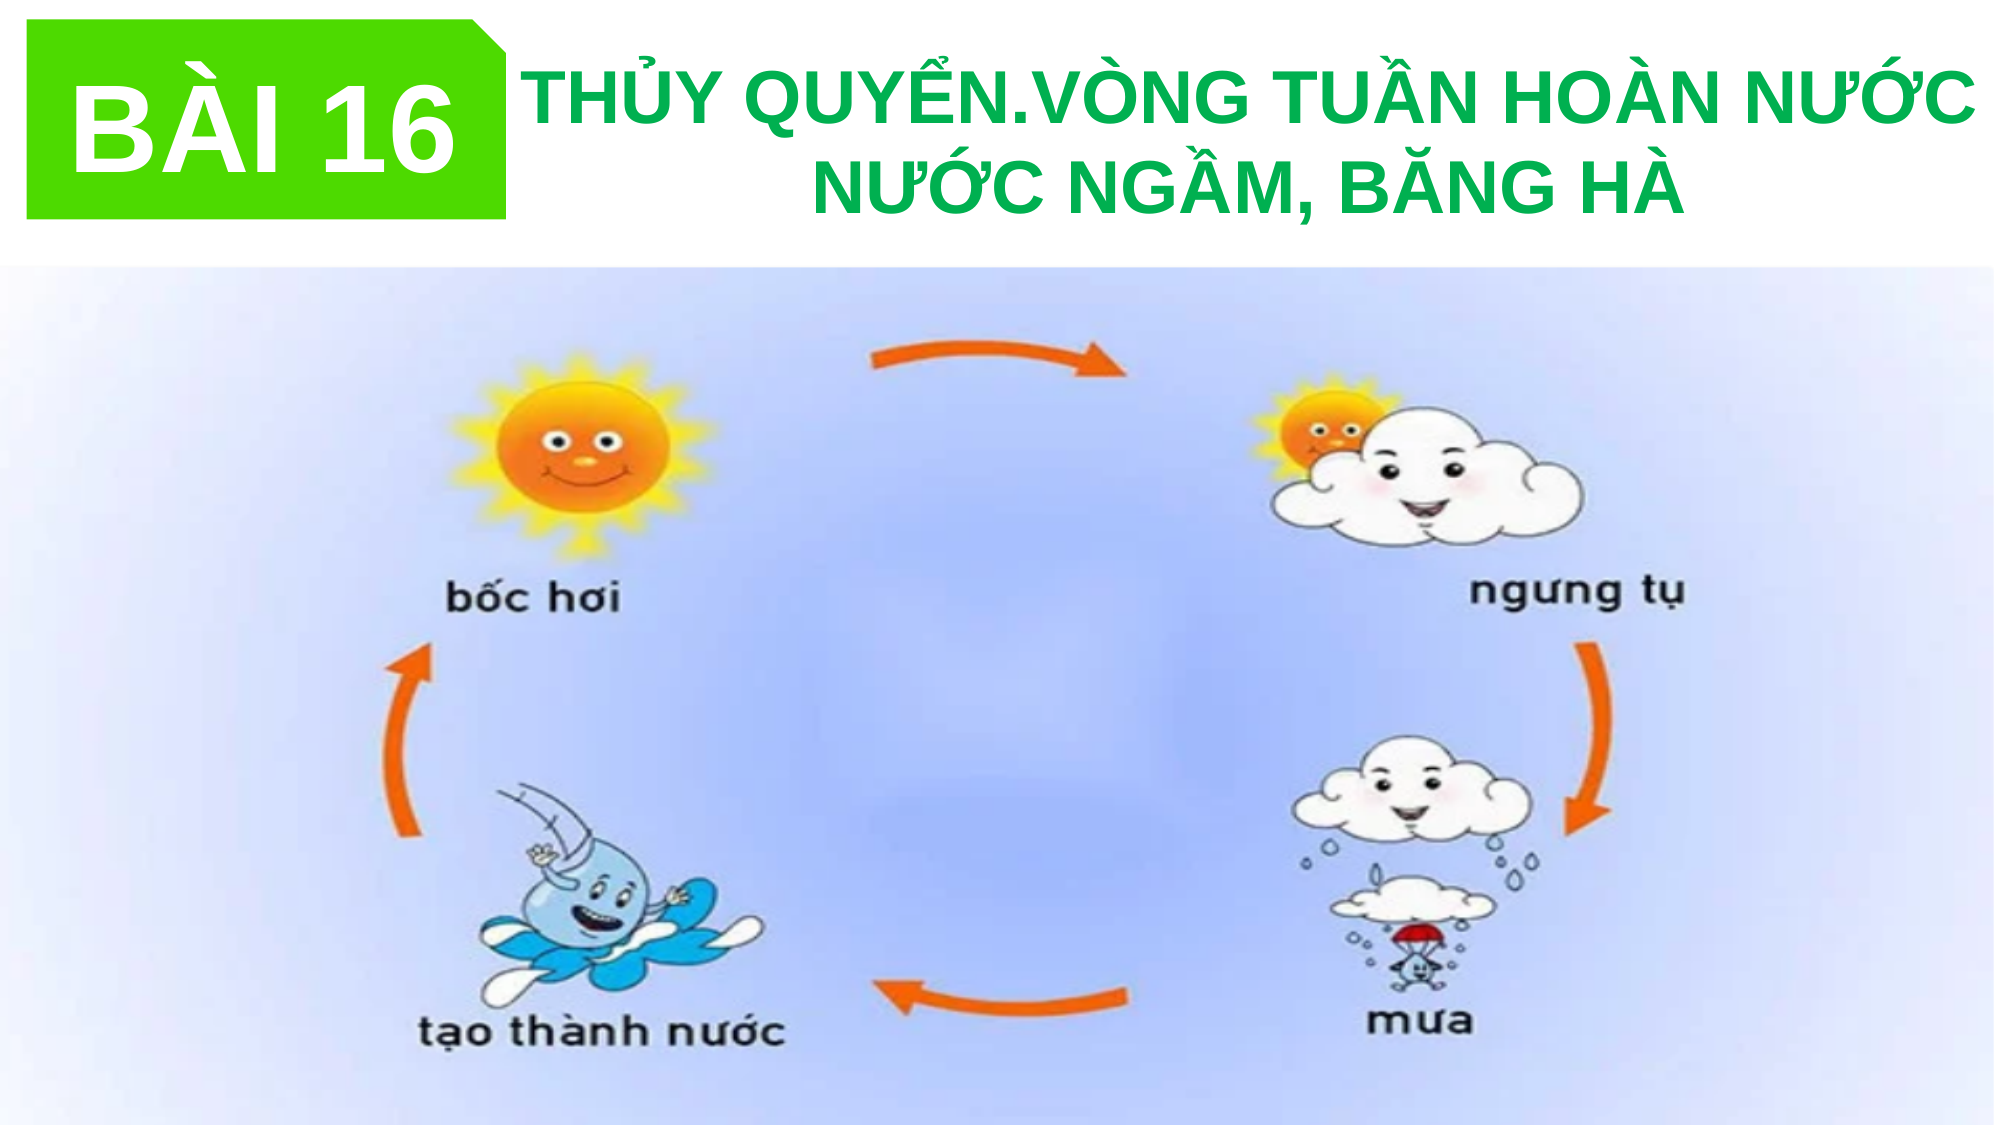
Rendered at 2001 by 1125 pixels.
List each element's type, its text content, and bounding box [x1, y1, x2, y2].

picture [0, 254, 1994, 1125]
text_box [26, 19, 506, 220]
text_box BÀI 16 [54, 39, 479, 205]
text_box THỦY QUYỂN.VÒNG TUẦN HOÀN NƯỚC NƯỚC NGẦM, BĂNG HÀ [504, 41, 1995, 237]
